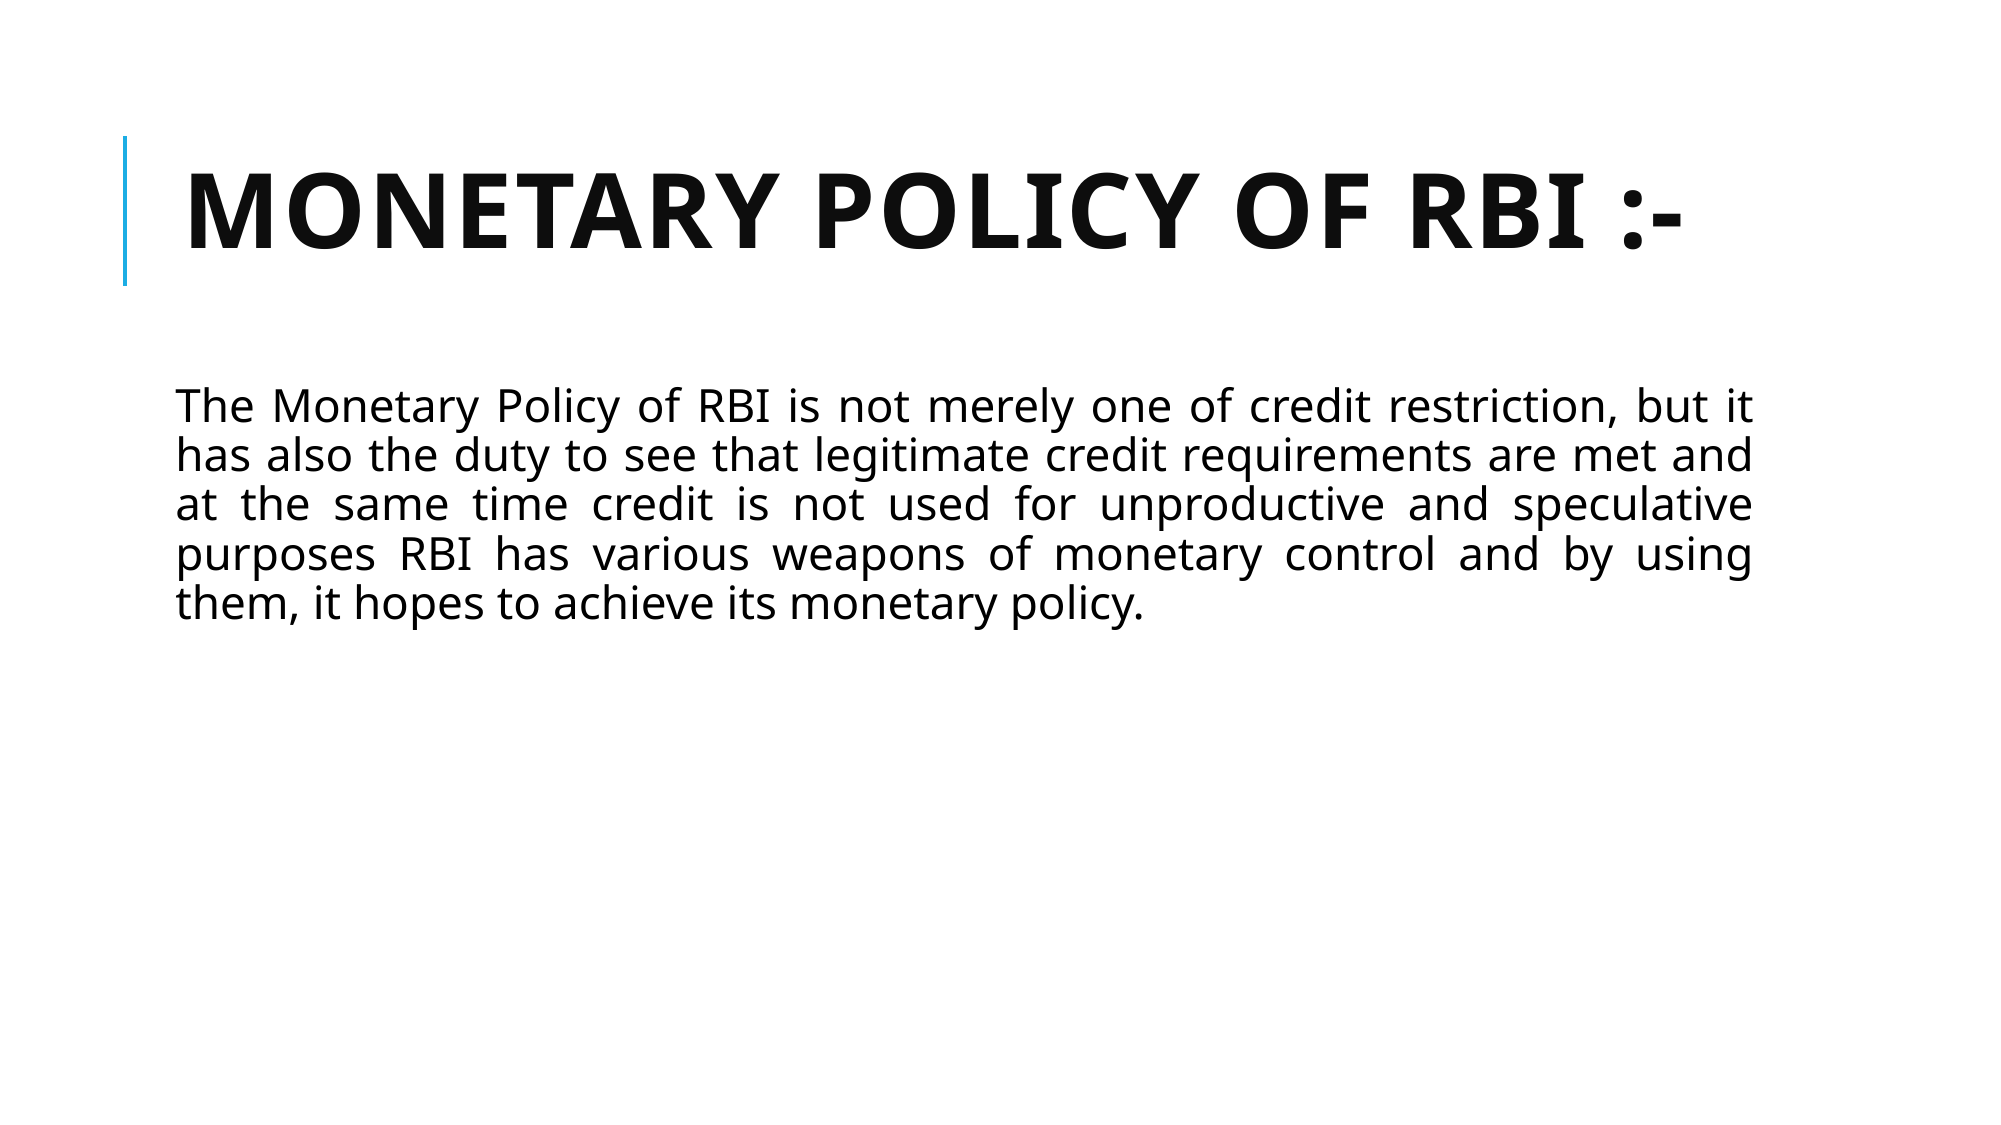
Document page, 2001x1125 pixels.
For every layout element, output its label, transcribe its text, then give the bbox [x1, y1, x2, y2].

list The Monetary Policy of RBI is not merely one of credit restriction, but it has also the duty to see that legitimate credit requirements are met and at the same time credit is not used for unproductive and speculative purposes RBI has various weapons of monetary control and by using them, it hopes to achieve its monetary policy. [168, 375, 1763, 1035]
title MONETARY POLICY OF RBI :- [168, 96, 1763, 342]
